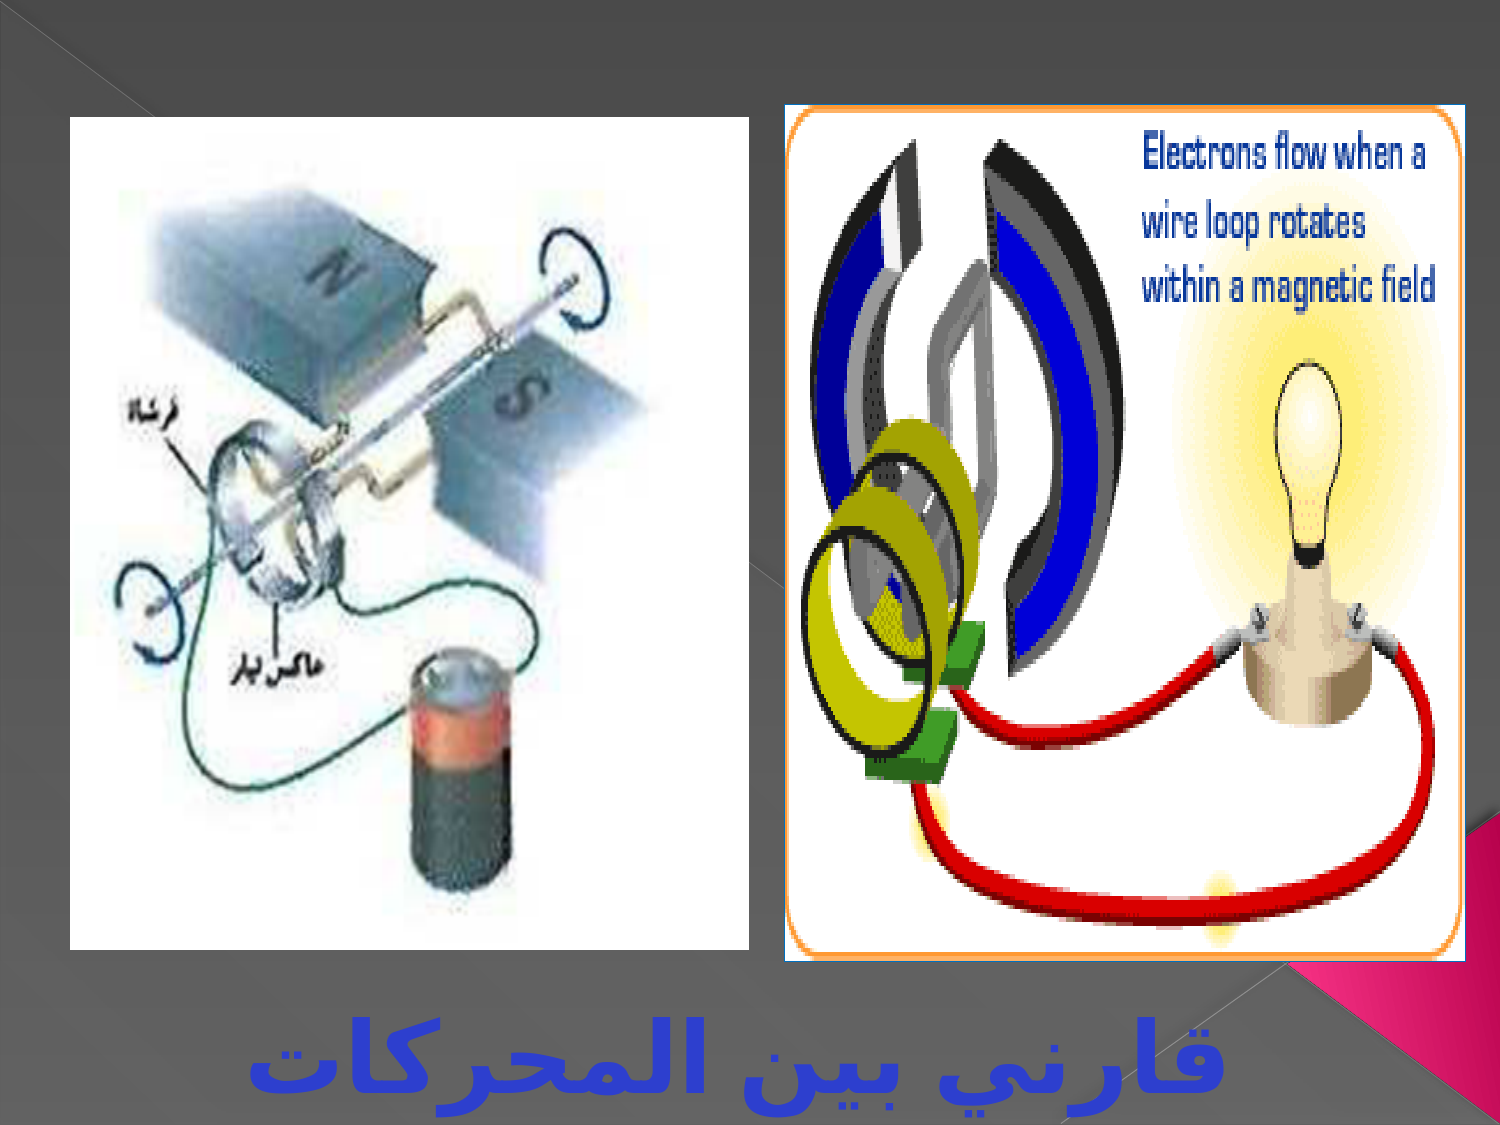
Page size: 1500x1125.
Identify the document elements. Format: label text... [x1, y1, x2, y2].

text_box قارني بين المحركات والمولدات الكهربية؟ [0, 973, 1500, 1125]
picture [784, 105, 1466, 962]
picture [70, 116, 749, 950]
